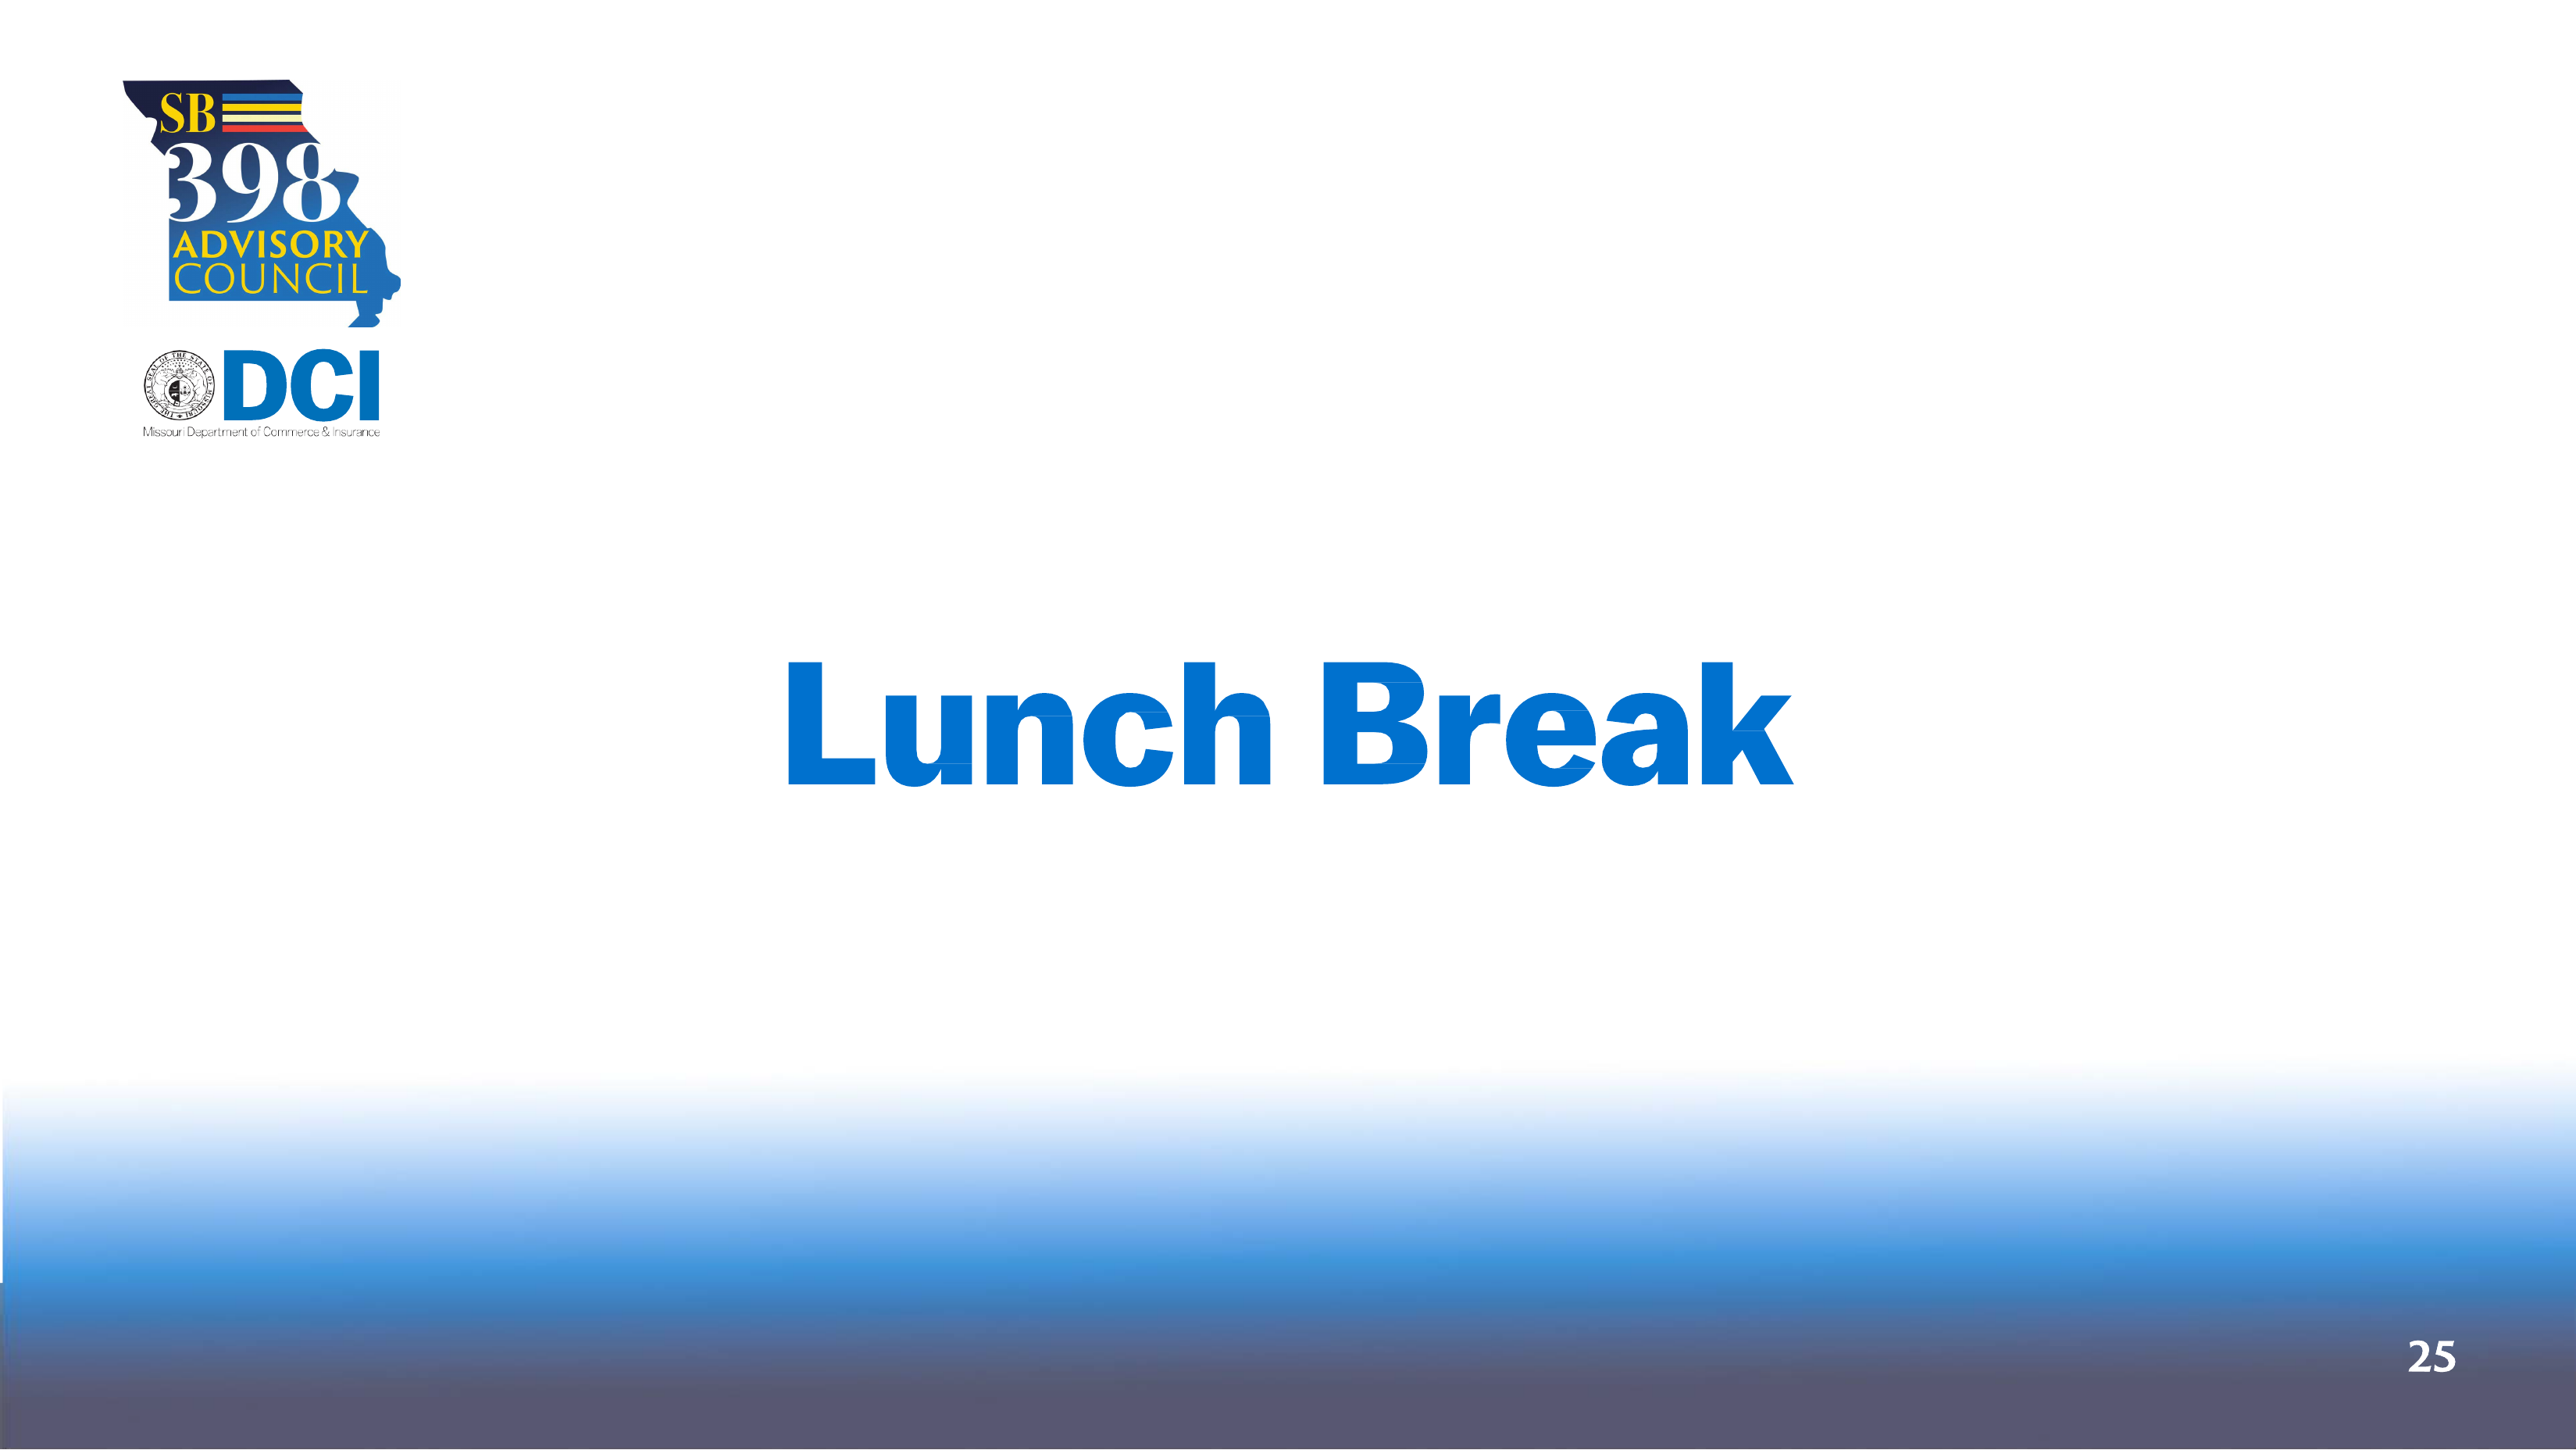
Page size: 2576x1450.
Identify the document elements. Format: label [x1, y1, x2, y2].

picture [144, 427, 380, 438]
text_box [788, 662, 876, 784]
text_box [987, 693, 1073, 784]
text_box [2408, 1340, 2432, 1372]
picture [122, 80, 401, 328]
text_box [223, 350, 287, 420]
text_box [1506, 693, 1596, 788]
text_box [1439, 694, 1500, 784]
text_box [291, 348, 354, 422]
text_box [1083, 693, 1173, 788]
text_box [1601, 693, 1688, 787]
text_box [2434, 1341, 2456, 1373]
text_box [1323, 662, 1428, 784]
text_box [1701, 662, 1794, 784]
picture [0, 593, 2576, 1449]
picture [144, 350, 215, 421]
text_box [359, 350, 380, 420]
text_box [1184, 662, 1271, 784]
text_box [886, 695, 972, 788]
